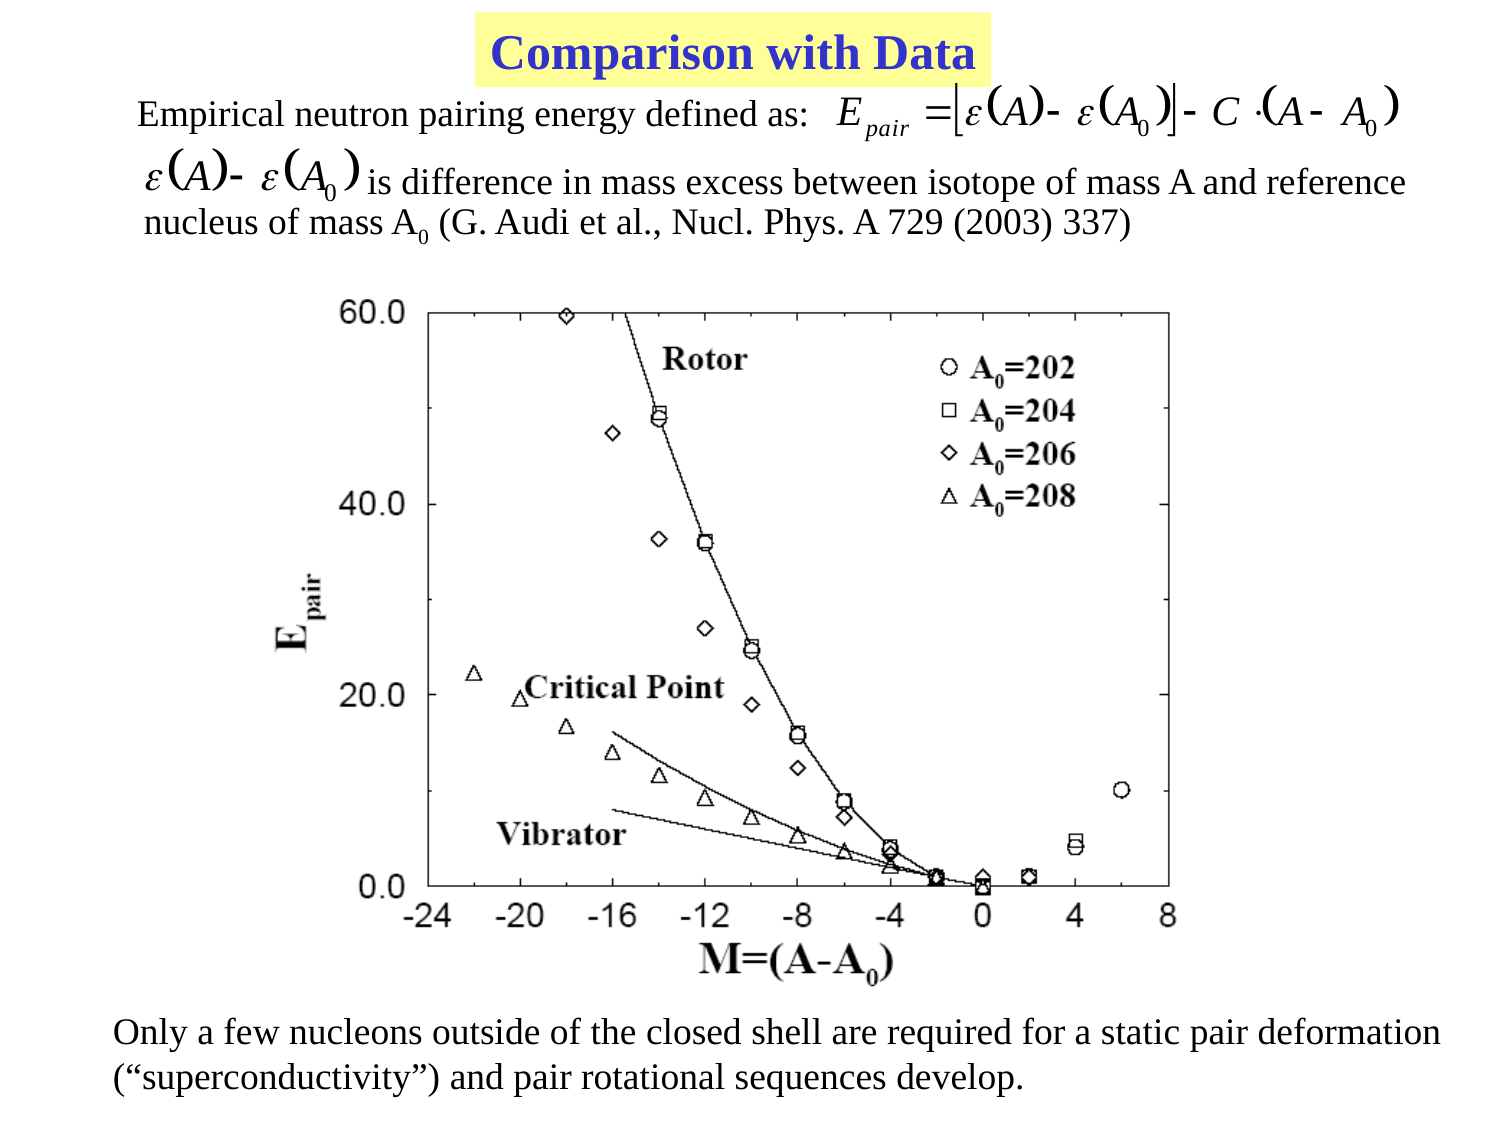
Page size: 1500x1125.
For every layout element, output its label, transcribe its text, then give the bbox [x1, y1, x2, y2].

picture [262, 262, 1213, 996]
text_box Only a few nucleons outside of the closed shell are required for a static pair deformation (“superconductivity”) and pair rotational sequences develop. [98, 999, 1458, 1105]
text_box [828, 83, 1401, 145]
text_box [124, 146, 1425, 251]
text_box Empirical neutron pairing energy defined as: [122, 81, 825, 141]
text_box Comparison with Data [475, 12, 992, 85]
